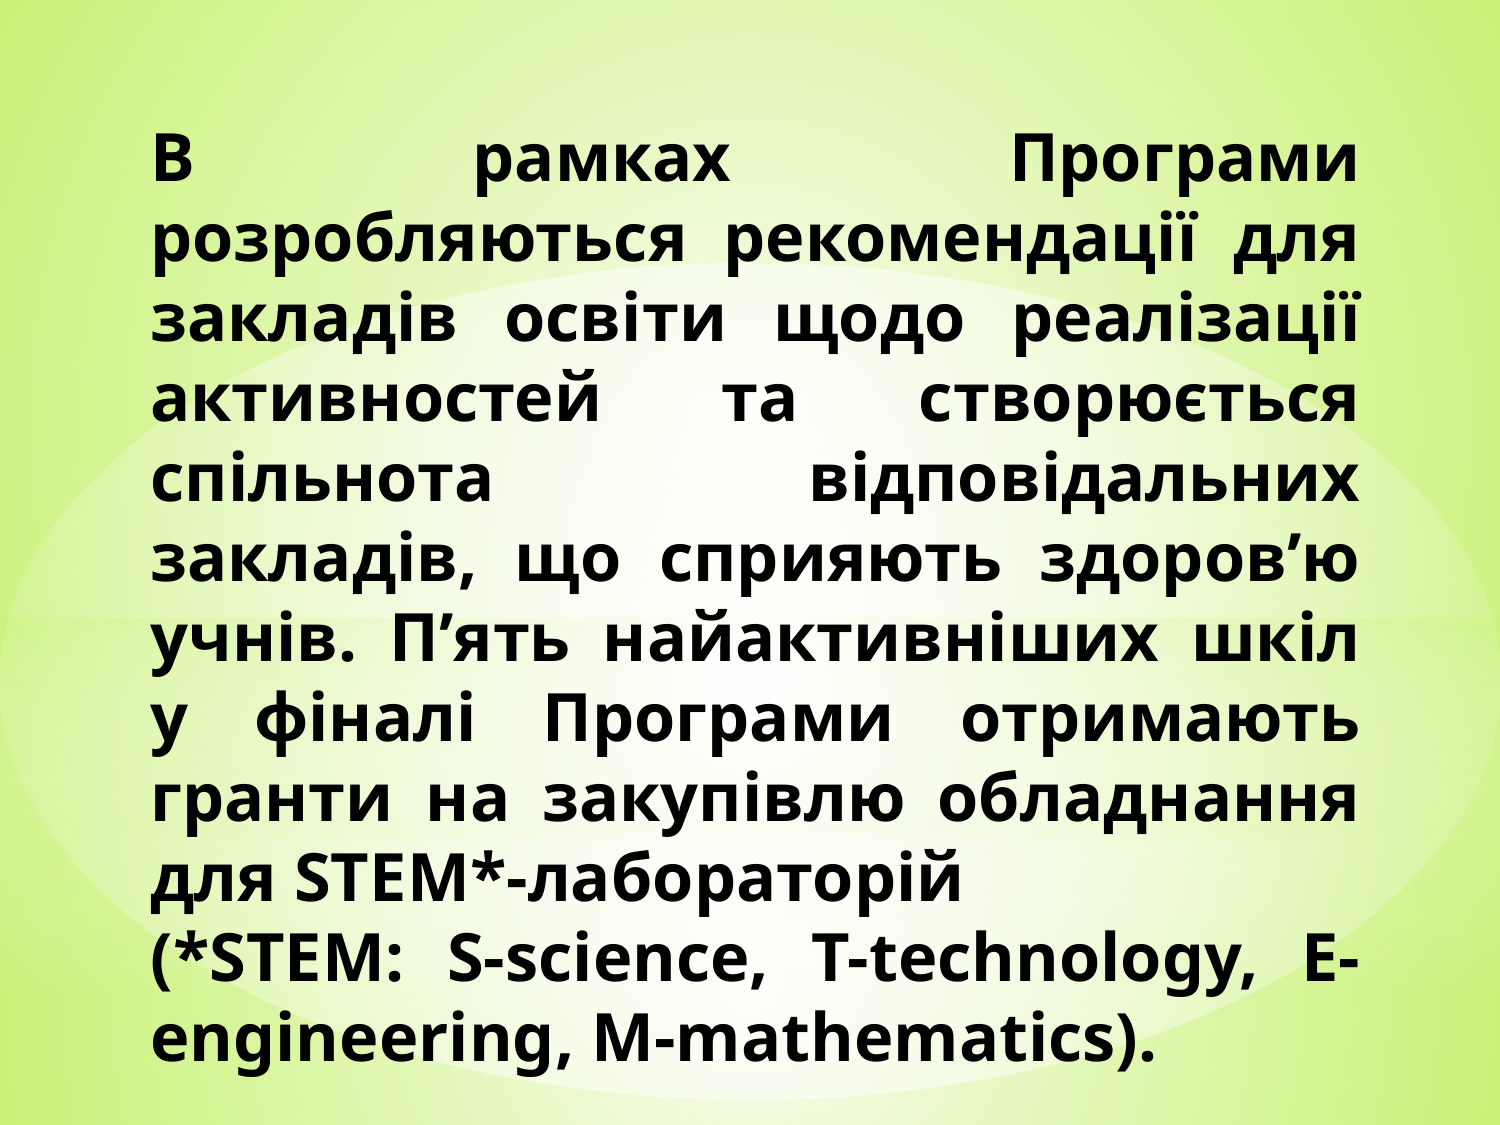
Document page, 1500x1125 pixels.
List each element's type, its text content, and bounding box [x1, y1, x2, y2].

text_box В рамках Програми розробляються рекомендації для закладів освіти щодо реалізації активностей та створюється спільнота відповідальних закладів, що сприяють здоров’ю учнів. П’ять найактивніших шкіл у фіналі Програми отримають гранти на закупівлю обладнання для STEM*-лабораторій (*STEM: S-science, T-technology, E-engineering, M-mathematics). [135, 107, 1376, 1082]
